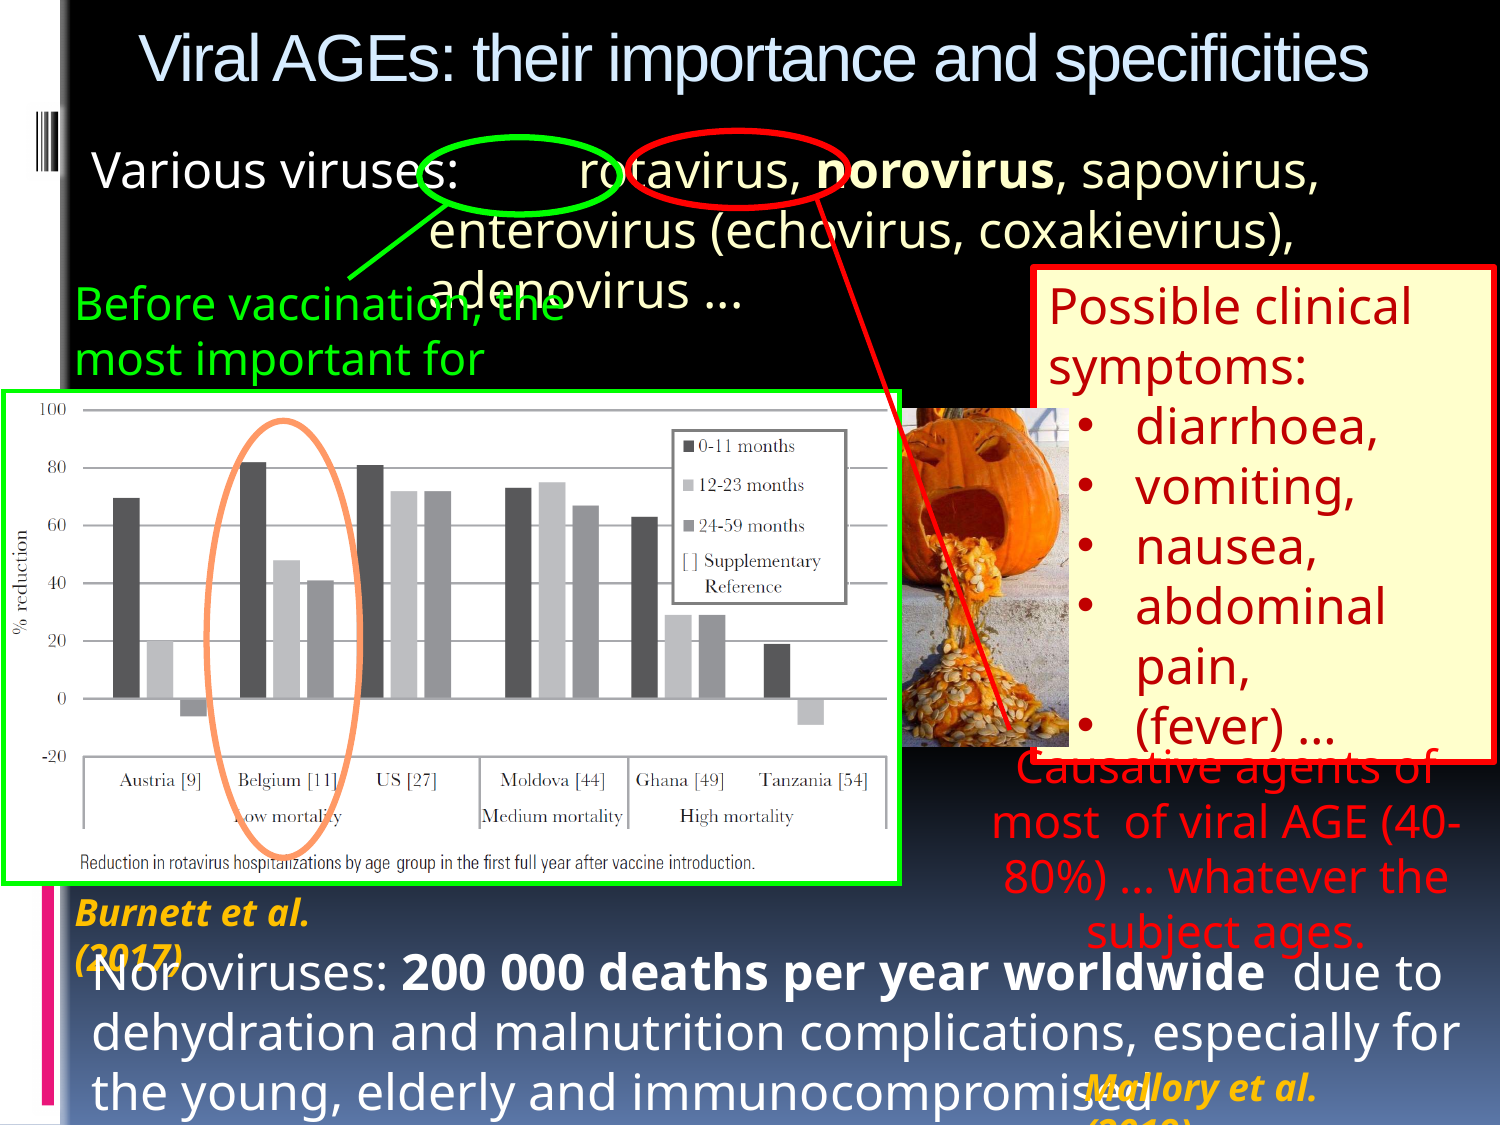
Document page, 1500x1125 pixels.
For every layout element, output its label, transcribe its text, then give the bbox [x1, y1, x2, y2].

text_box Noroviruses: 200 000 deaths per year worldwide due to dehydration and malnutrition complications, especially for the young, elderly and immunocompromised [76, 932, 1500, 1125]
text_box Various viruses: rotavirus, norovirus, sapovirus, enterovirus (echovirus, coxakievirus), adenovirus ... [76, 130, 807, 326]
text_box Burnett et al. (2017) [59, 892, 415, 987]
picture [907, 408, 1070, 748]
picture [5, 392, 898, 882]
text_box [815, 196, 1011, 731]
text_box Before vaccination, the most important for young children [58, 266, 644, 383]
title Viral AGEs: their importance and specificities [123, 7, 1445, 130]
text_box [417, 135, 622, 216]
text_box Mallory et al. (2019) [1068, 1057, 1424, 1125]
text_box Causative agents of most of viral AGE (40-80%) … whatever the subject ages. [952, 729, 1500, 932]
text_box Various viruses: rotavirus, norovirus, sapovirus, enterovirus (echovirus, coxakievirus), adenovirus ... [772, 130, 1459, 326]
text_box Possible clinical symptoms: diarrhoea, vomiting, nausea, abdominal pain, (fever) … [1033, 267, 1495, 729]
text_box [347, 202, 449, 280]
text_box [626, 129, 850, 210]
